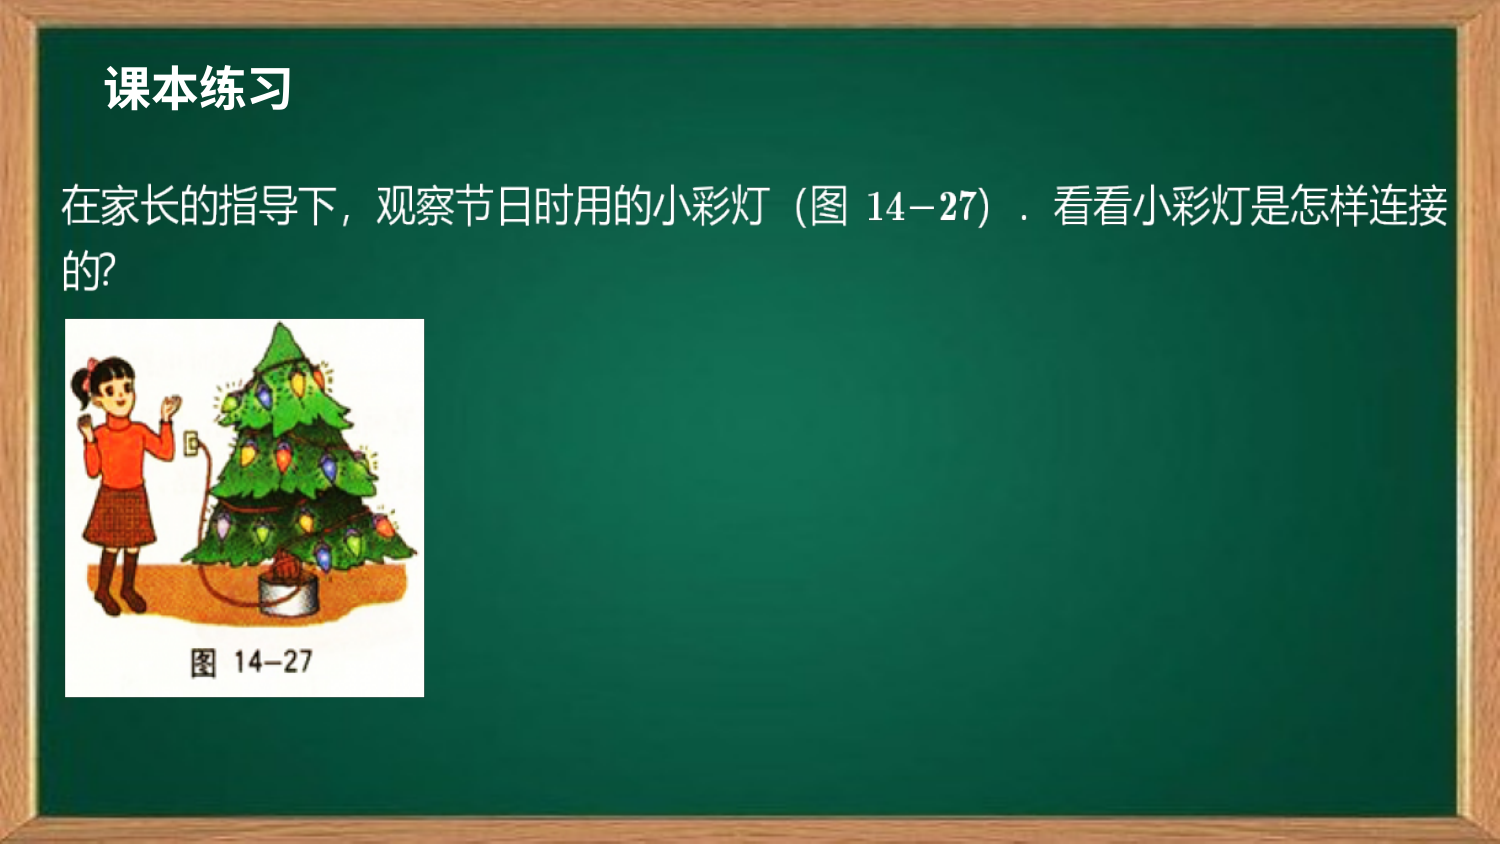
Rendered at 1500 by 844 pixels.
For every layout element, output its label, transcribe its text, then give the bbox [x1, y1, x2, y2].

picture [0, 0, 1500, 844]
text_box 课本练习 [103, 43, 1499, 116]
